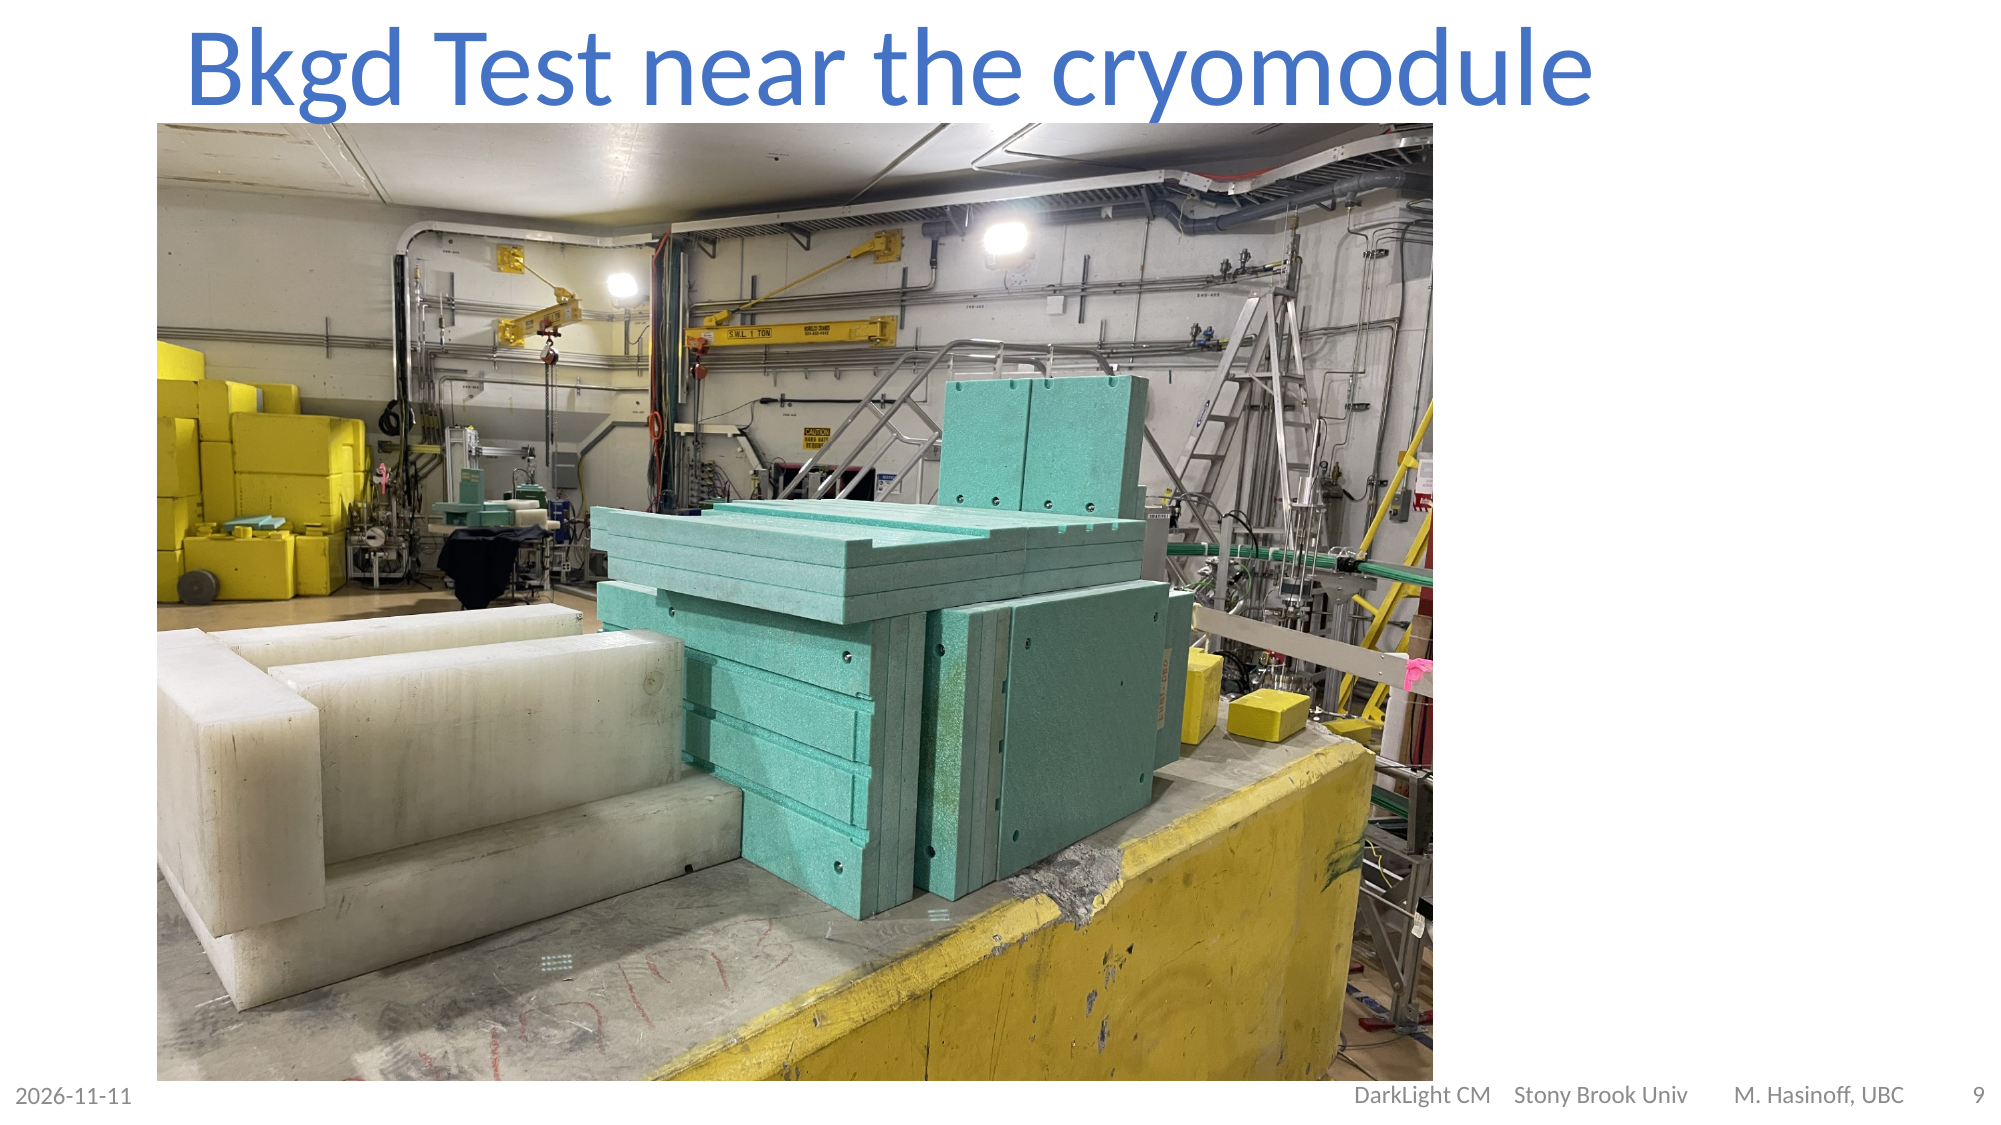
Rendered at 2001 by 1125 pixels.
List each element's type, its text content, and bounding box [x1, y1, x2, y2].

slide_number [0, 1065, 158, 1125]
footer DarkLight CM Stony Brook Univ M. Hasinoff, UBC [1320, 1063, 1939, 1124]
text_box Bkgd Test near the cryomodule [151, 0, 1630, 136]
slide_number 9 [1939, 1063, 2000, 1124]
picture [157, 123, 1433, 1081]
